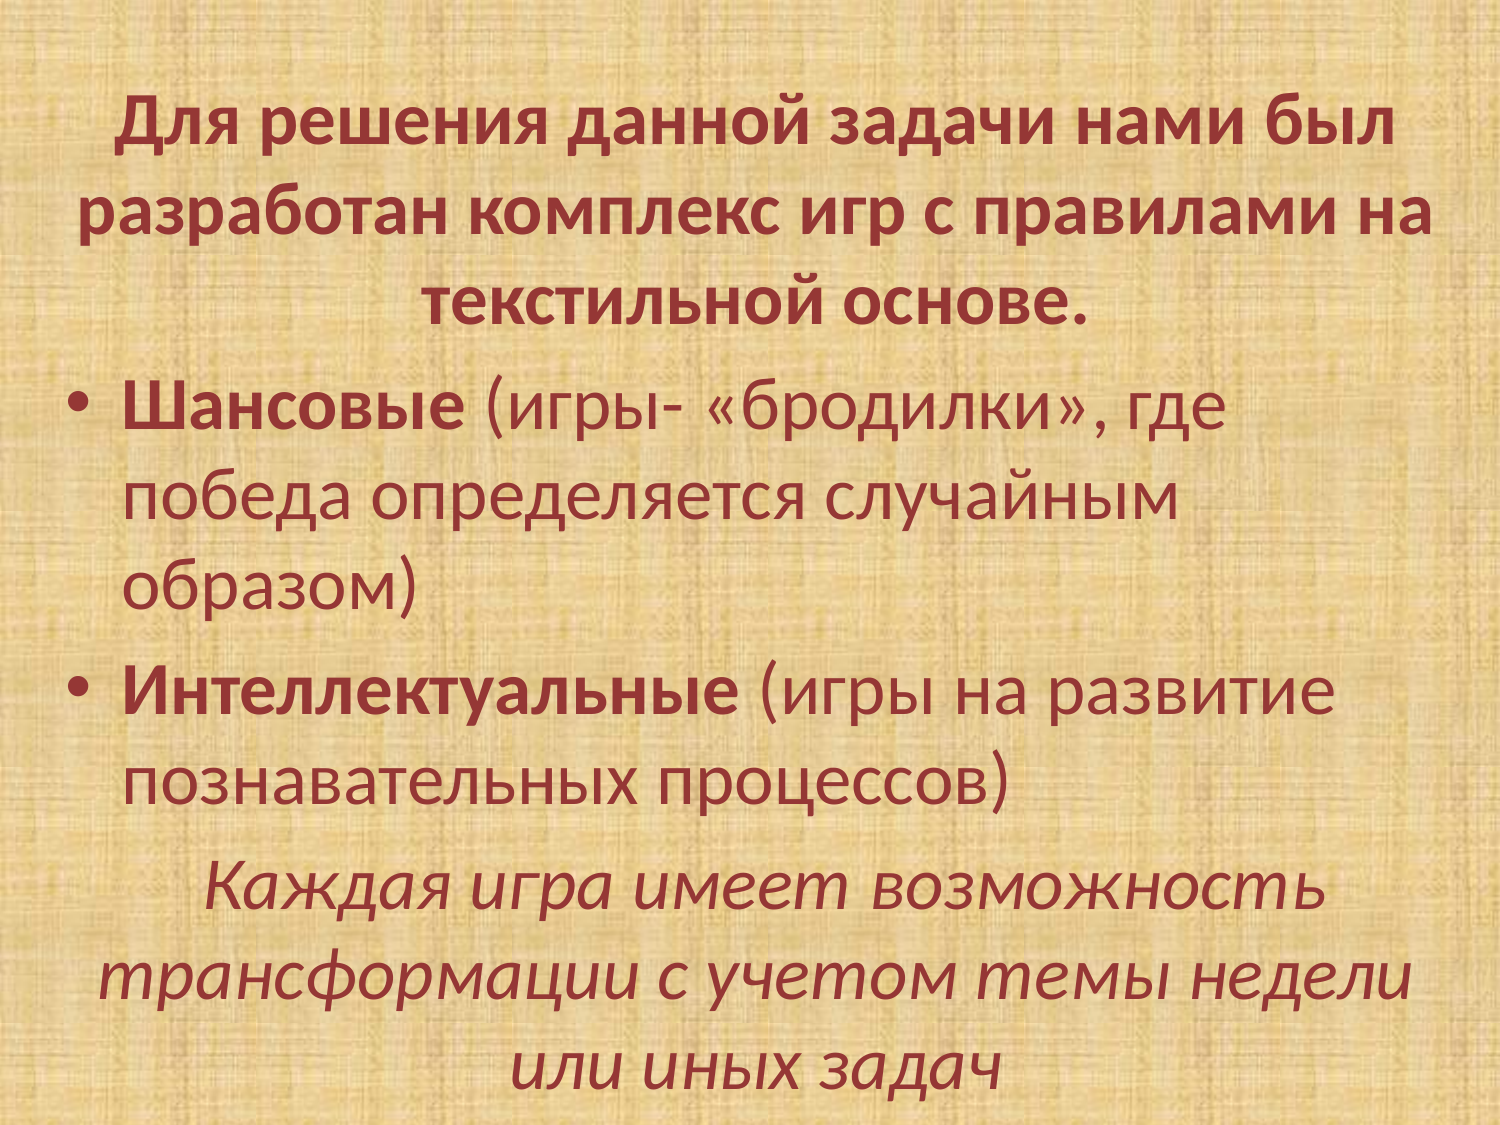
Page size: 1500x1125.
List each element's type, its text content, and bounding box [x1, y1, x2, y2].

picture [0, 0, 1500, 1125]
list Для решения данной задачи нами был разработан комплекс игр с правилами на текстильной основе. Шансовые (игры- «бродилки», где победа определяется случайным образом) Интеллектуальные (игры на развитие познавательных процессов) Каждая игра имеет возможность трансформации с учетом темы недели или иных задач [50, 62, 1463, 1005]
